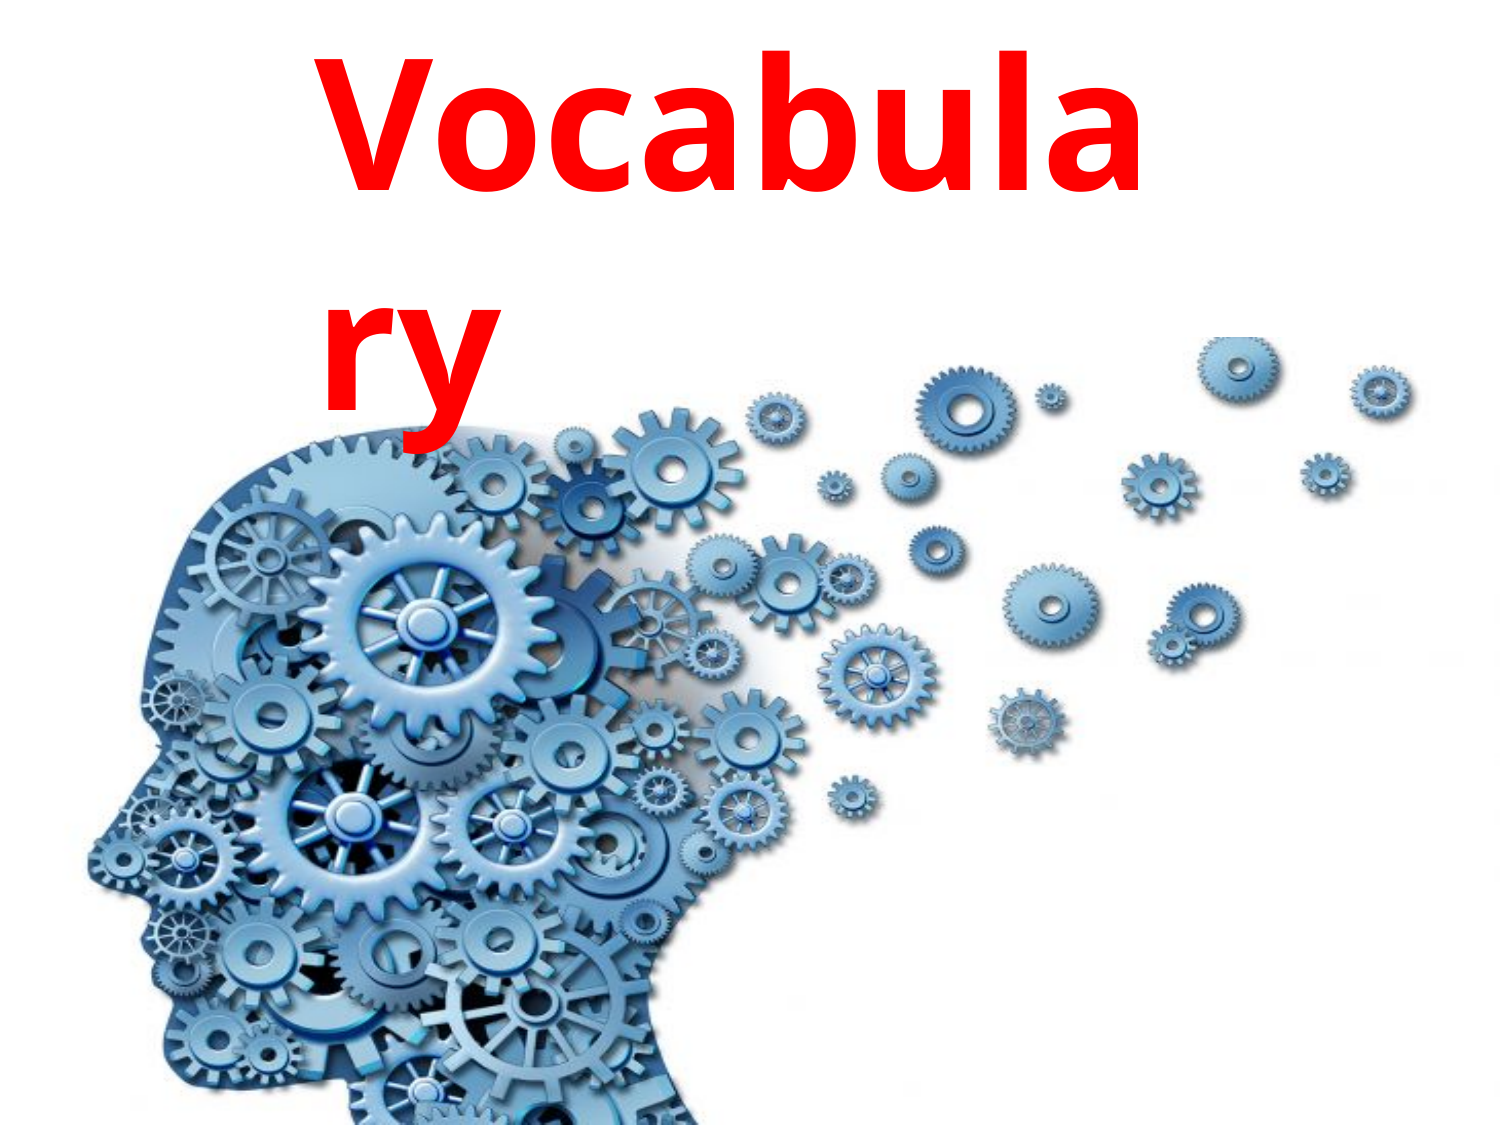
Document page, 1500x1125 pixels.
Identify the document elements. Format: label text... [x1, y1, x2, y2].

text_box Vocabulary [300, 0, 1225, 335]
picture [0, 337, 1500, 1125]
